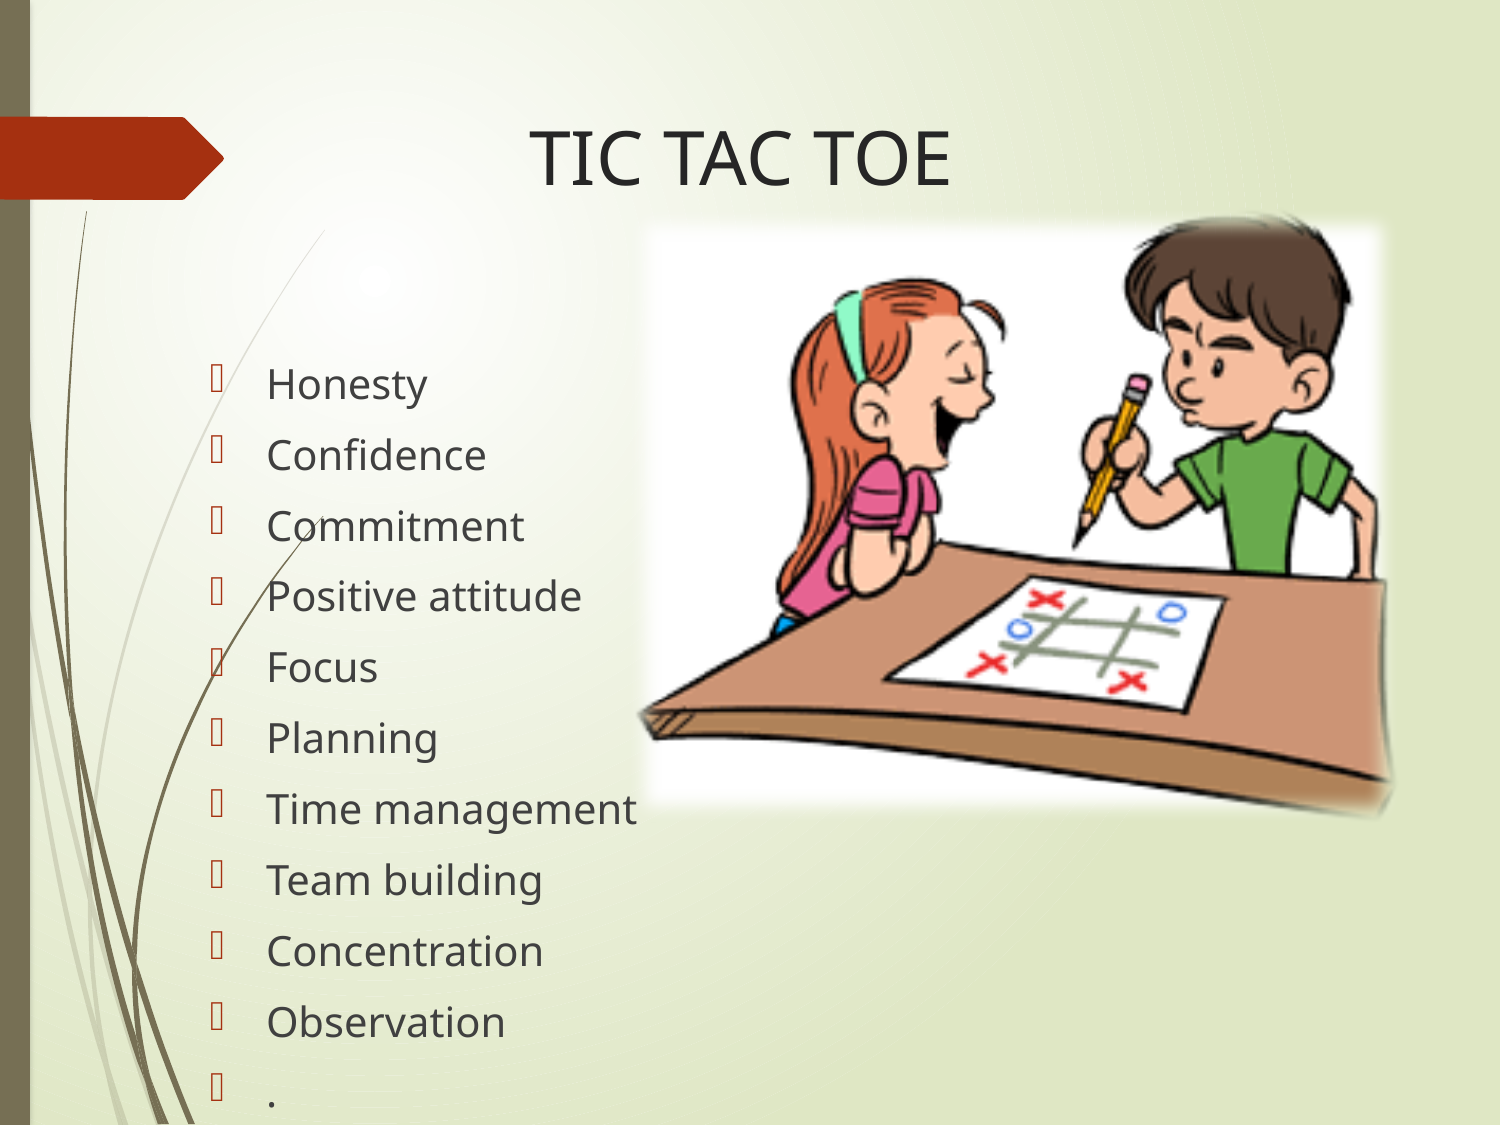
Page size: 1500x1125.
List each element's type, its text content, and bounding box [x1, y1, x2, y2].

title TIC TAC TOE [319, 102, 1400, 313]
list Honesty Confidence Commitment Positive attitude Focus Planning Time management Team building Concentration Observation . [194, 350, 1400, 970]
picture [627, 207, 1401, 823]
